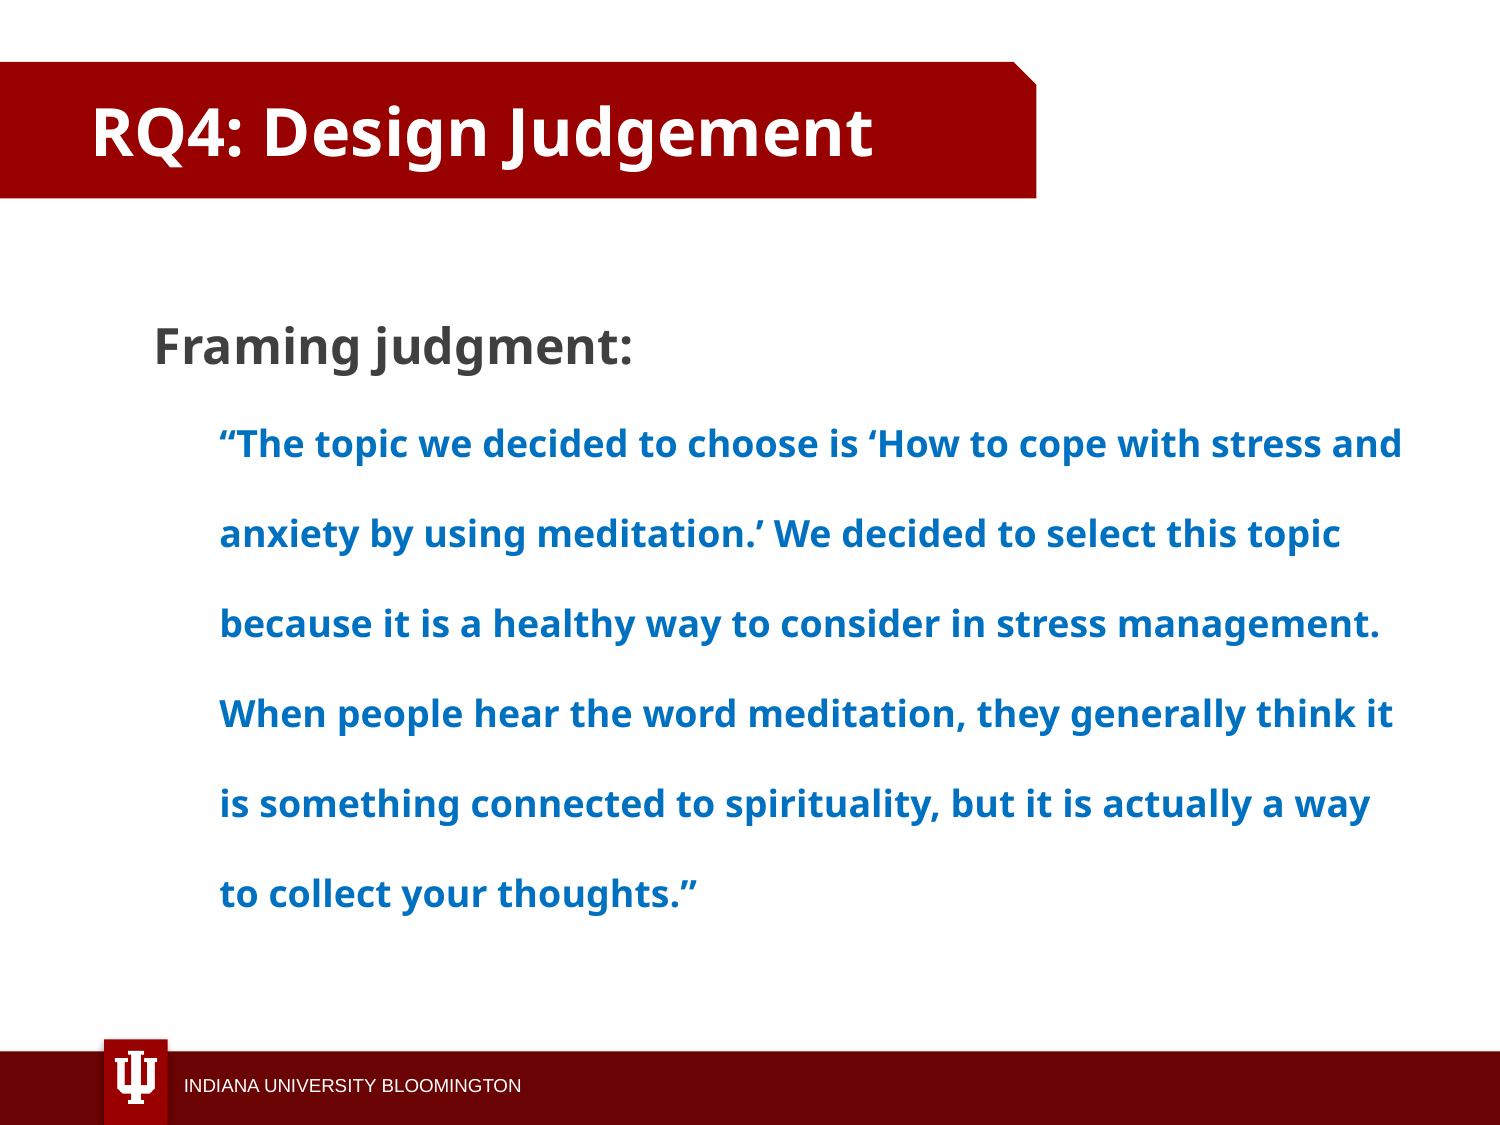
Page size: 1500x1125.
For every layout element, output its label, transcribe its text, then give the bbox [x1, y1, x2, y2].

list Framing judgment: “The topic we decided to choose is ‘How to cope with stress and anxiety by using meditation.’ We decided to select this topic because it is a healthy way to consider in stress management. When people hear the word meditation, they generally think it is something connected to spirituality, but it is actually a way to collect your thoughts.” [63, 247, 1437, 878]
text_box [0, 61, 1037, 199]
text_box RQ4: Design Judgement [75, 77, 1121, 183]
